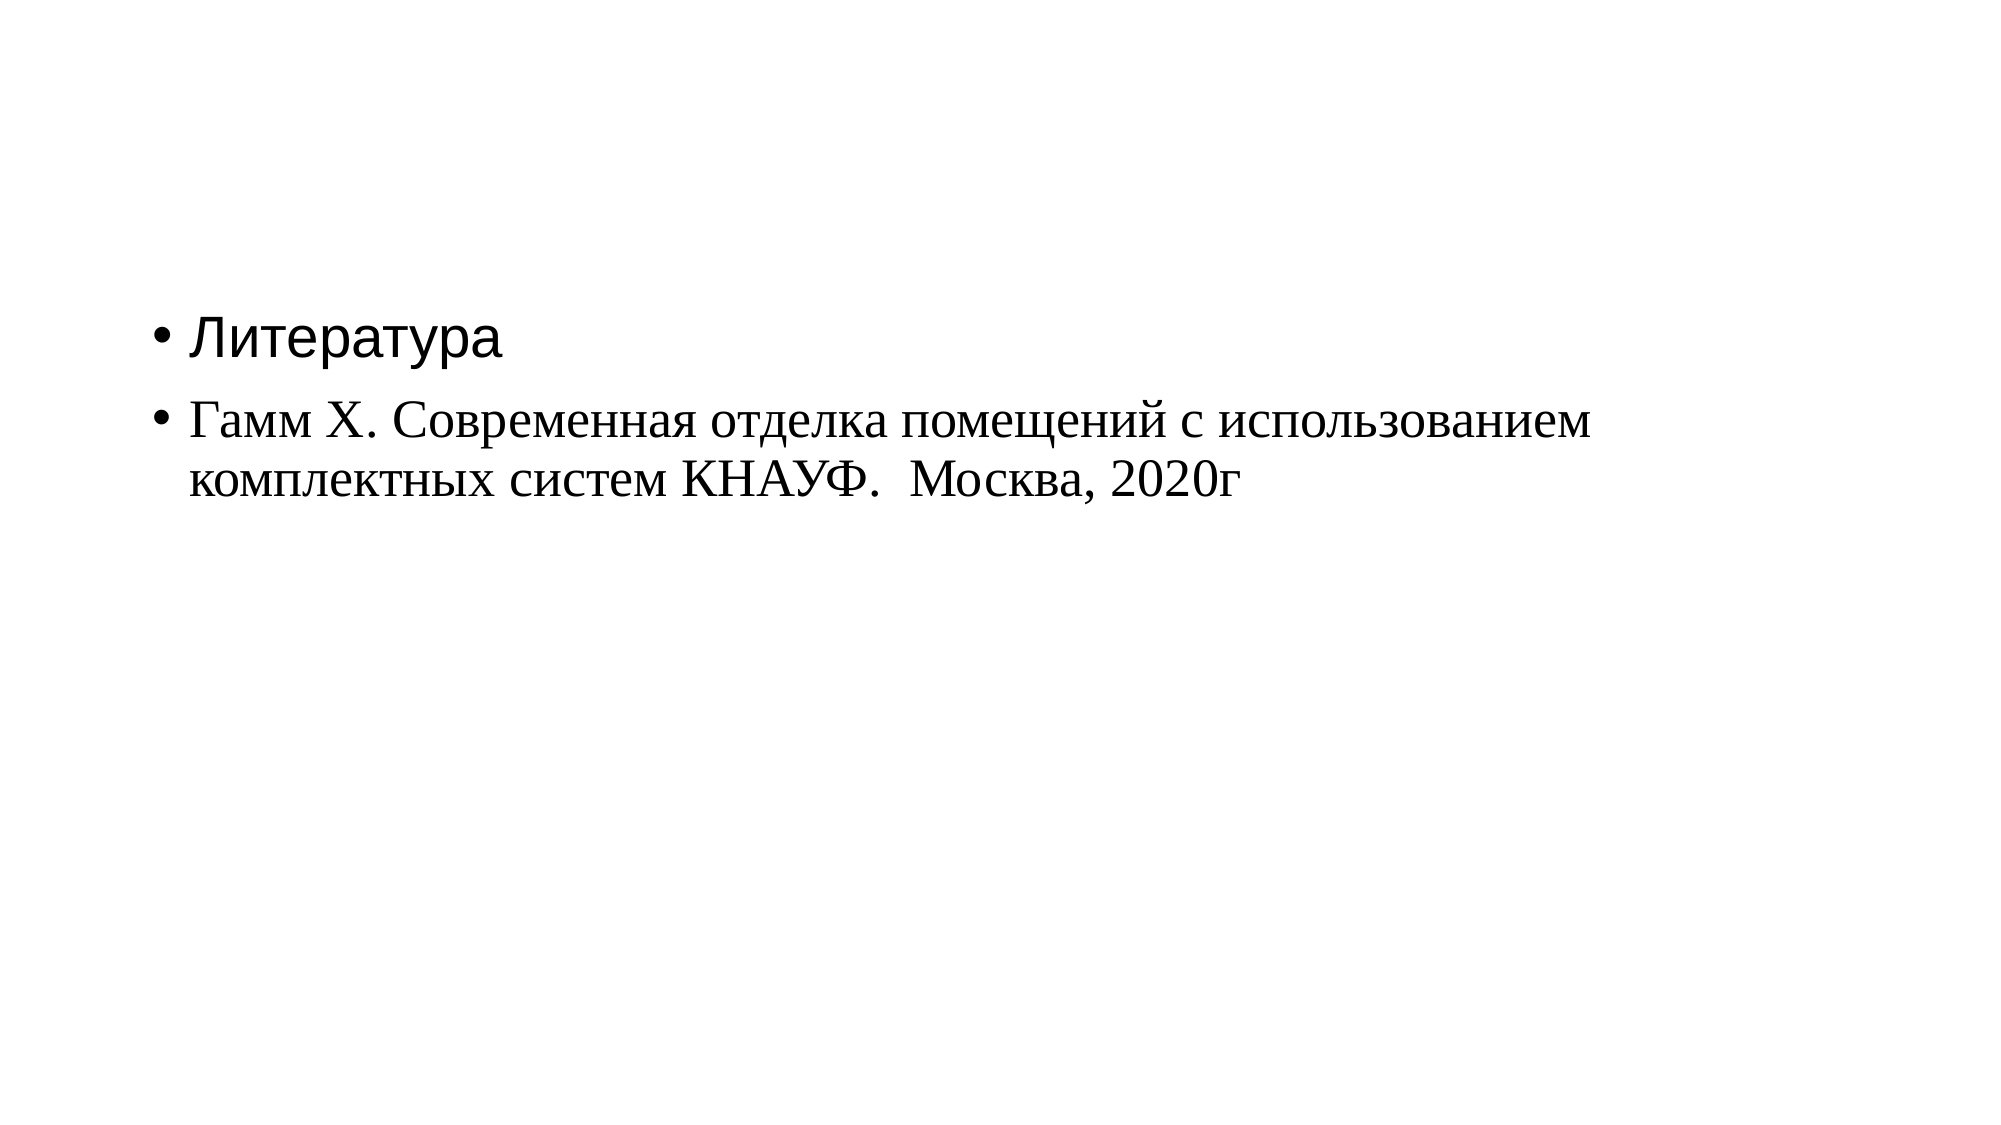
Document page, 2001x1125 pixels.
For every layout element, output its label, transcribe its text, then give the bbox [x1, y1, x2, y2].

list Литература Гамм Х. Современная отделка помещений с использованием комплектных систем КНАУФ. Москва, 2020г [137, 299, 1863, 1014]
